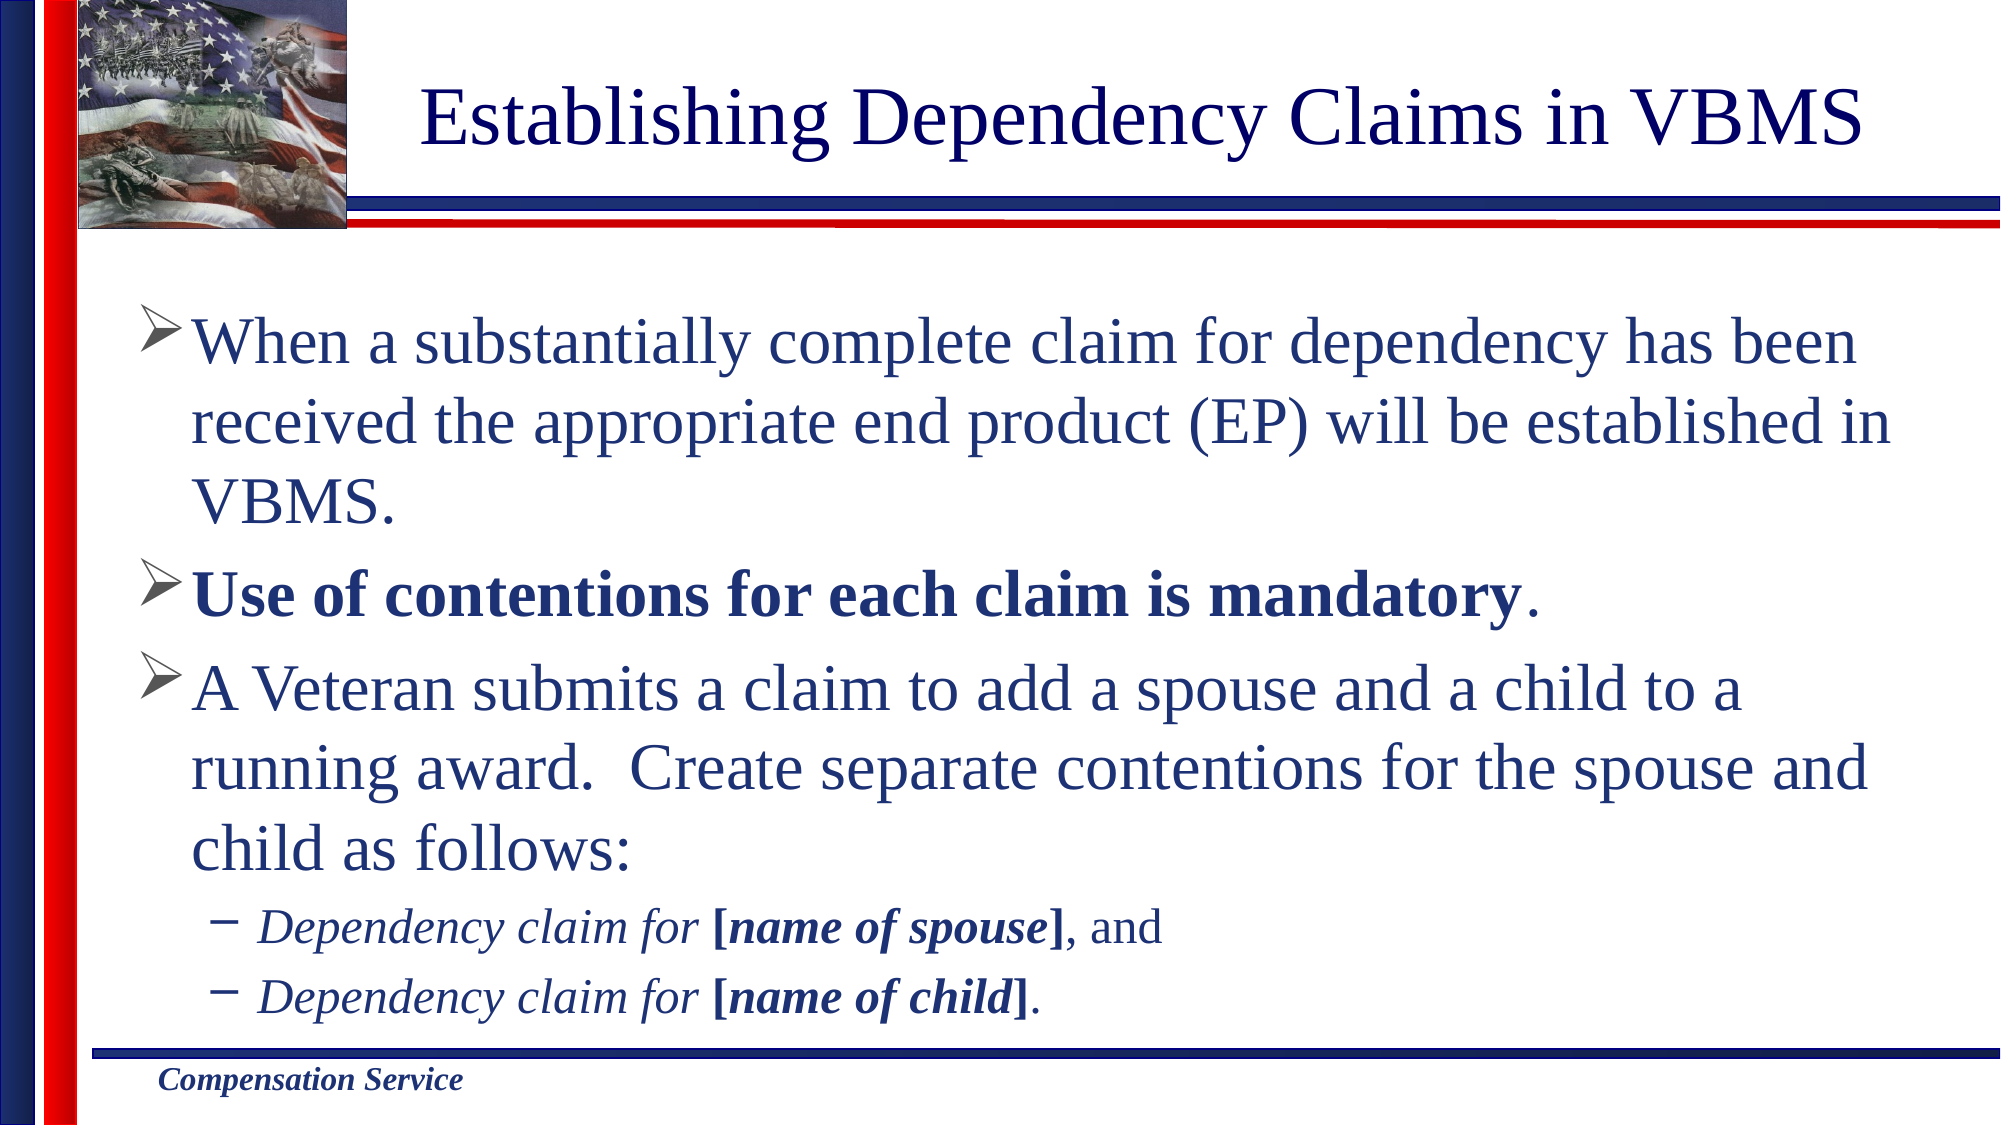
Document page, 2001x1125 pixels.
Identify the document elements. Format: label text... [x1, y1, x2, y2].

list When a substantially complete claim for dependency has been received the appropriate end product (EP) will be established in VBMS. Use of contentions for each claim is mandatory. A Veteran submits a claim to add a spouse and a child to a running award. Create separate contentions for the spouse and child as follows: Dependency claim for [name of spouse], and Dependency claim for [name of child]. [120, 289, 1916, 1038]
picture [78, 0, 347, 229]
title Establishing Dependency Claims in VBMS [346, 16, 1940, 206]
